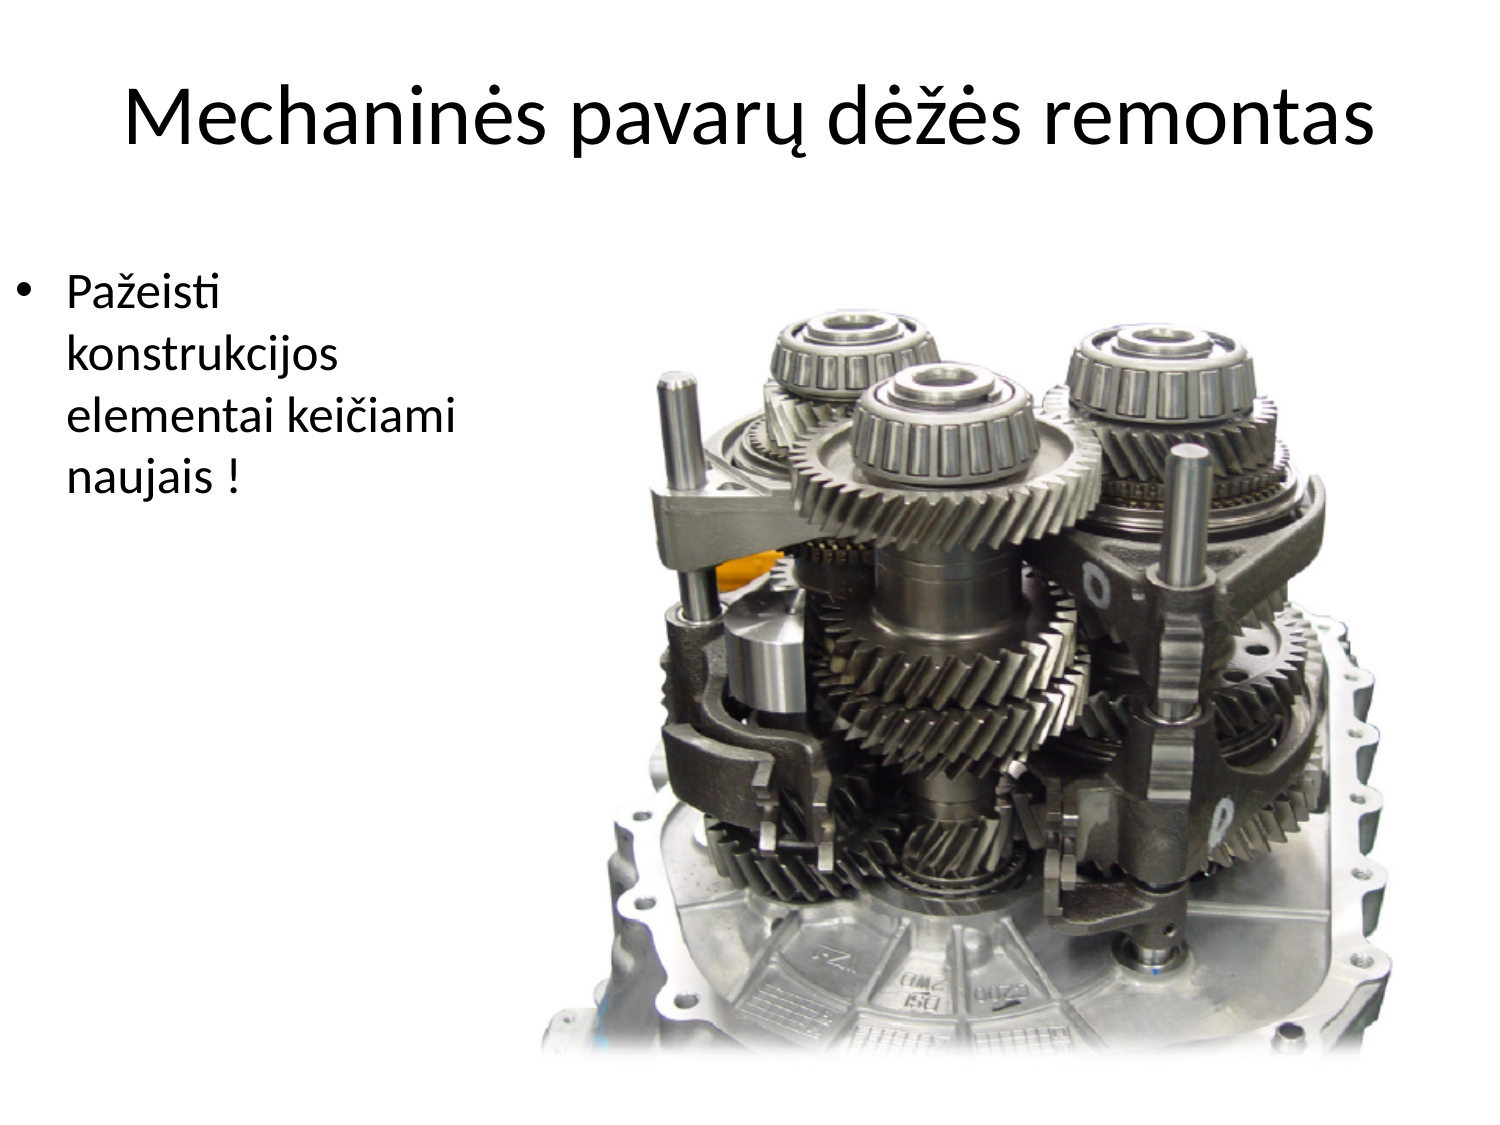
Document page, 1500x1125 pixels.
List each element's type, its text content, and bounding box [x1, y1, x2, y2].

title Mechaninės pavarų dėžės remontas [75, 45, 1425, 175]
list Pažeisti konstrukcijos elementai keičiami naujais ! [0, 249, 513, 513]
picture [474, 287, 1468, 1099]
